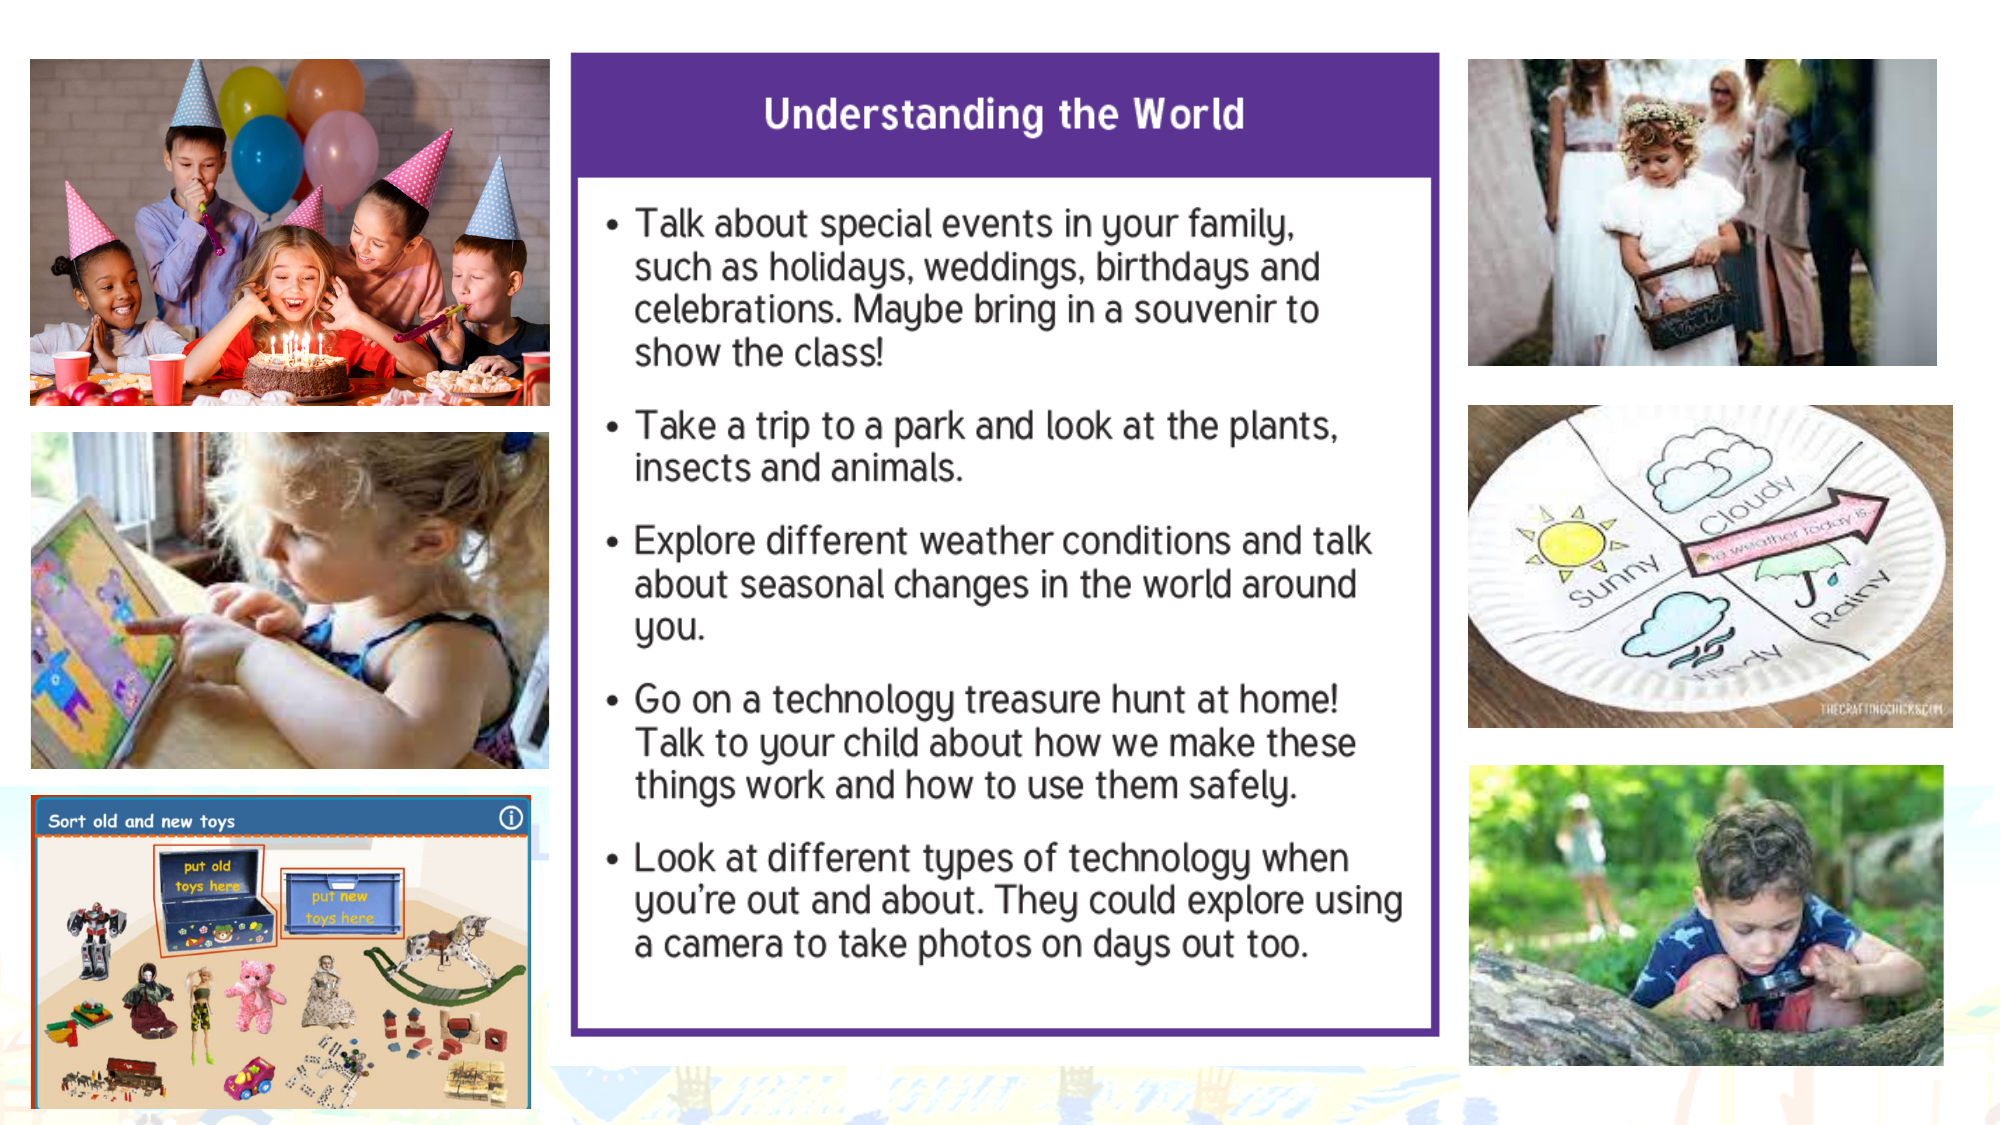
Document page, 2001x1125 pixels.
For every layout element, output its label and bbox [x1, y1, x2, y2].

list [549, 33, 1469, 1066]
picture [1468, 405, 1953, 728]
picture [1468, 59, 1937, 366]
picture [30, 432, 550, 769]
picture [0, 765, 2000, 1125]
picture [30, 59, 550, 406]
